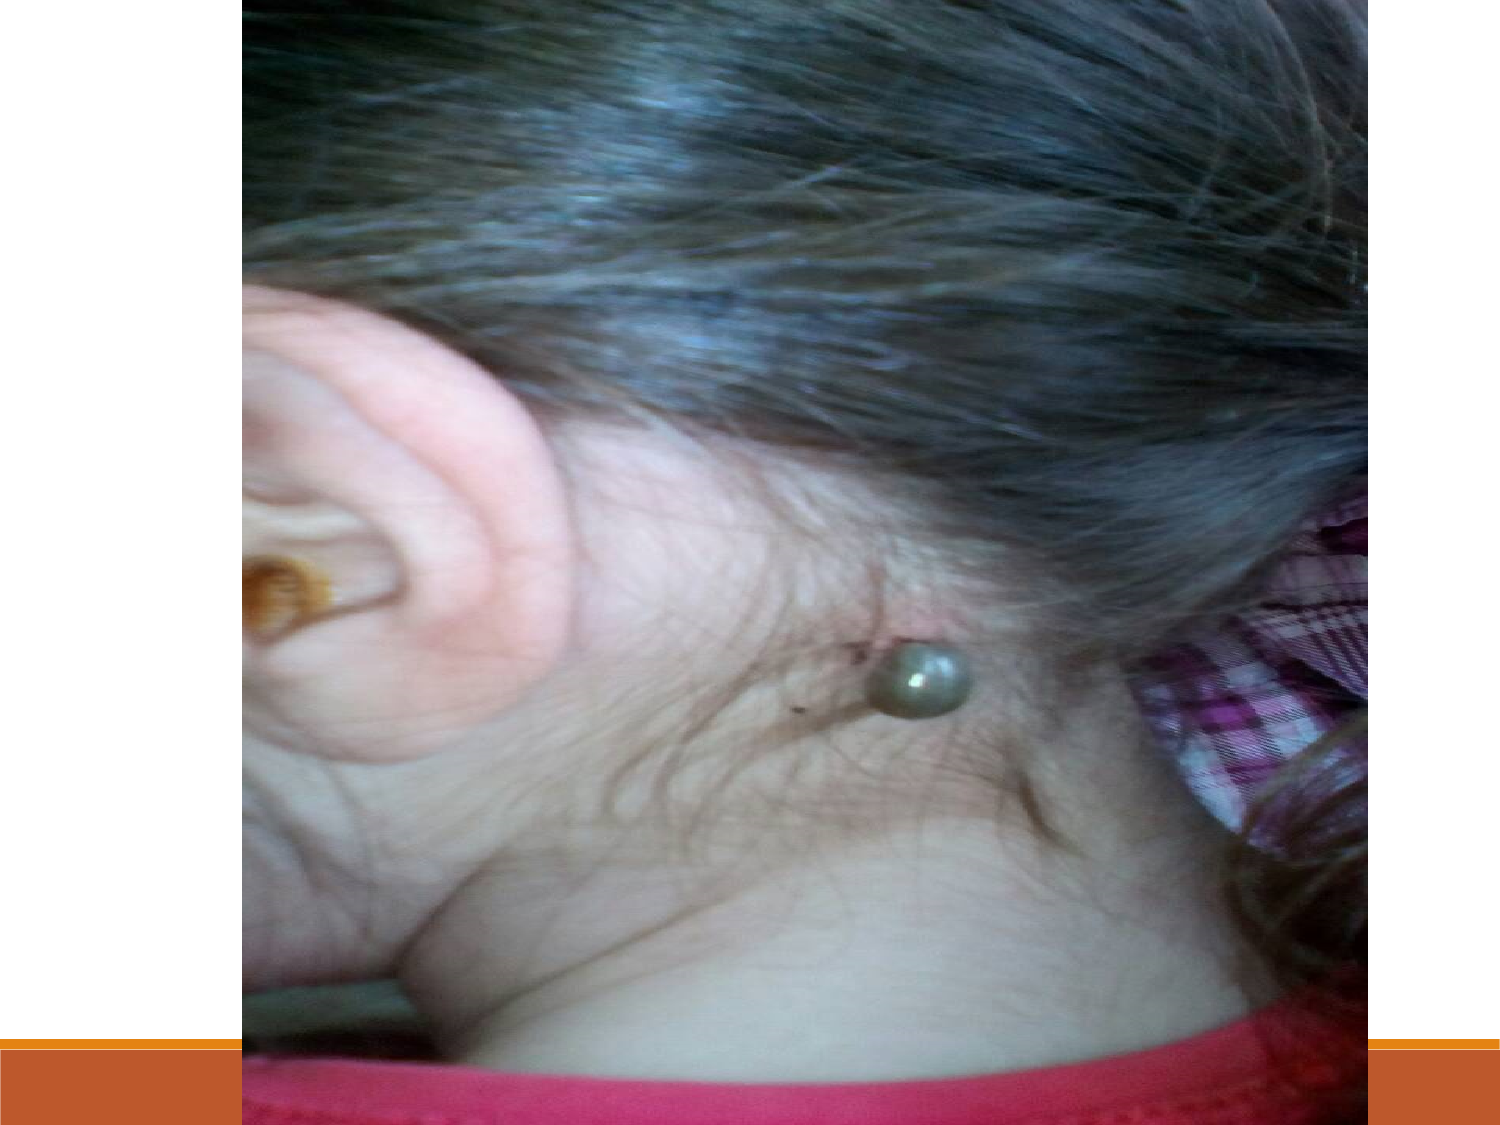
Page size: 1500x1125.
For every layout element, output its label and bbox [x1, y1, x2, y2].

picture [241, 0, 1368, 1125]
